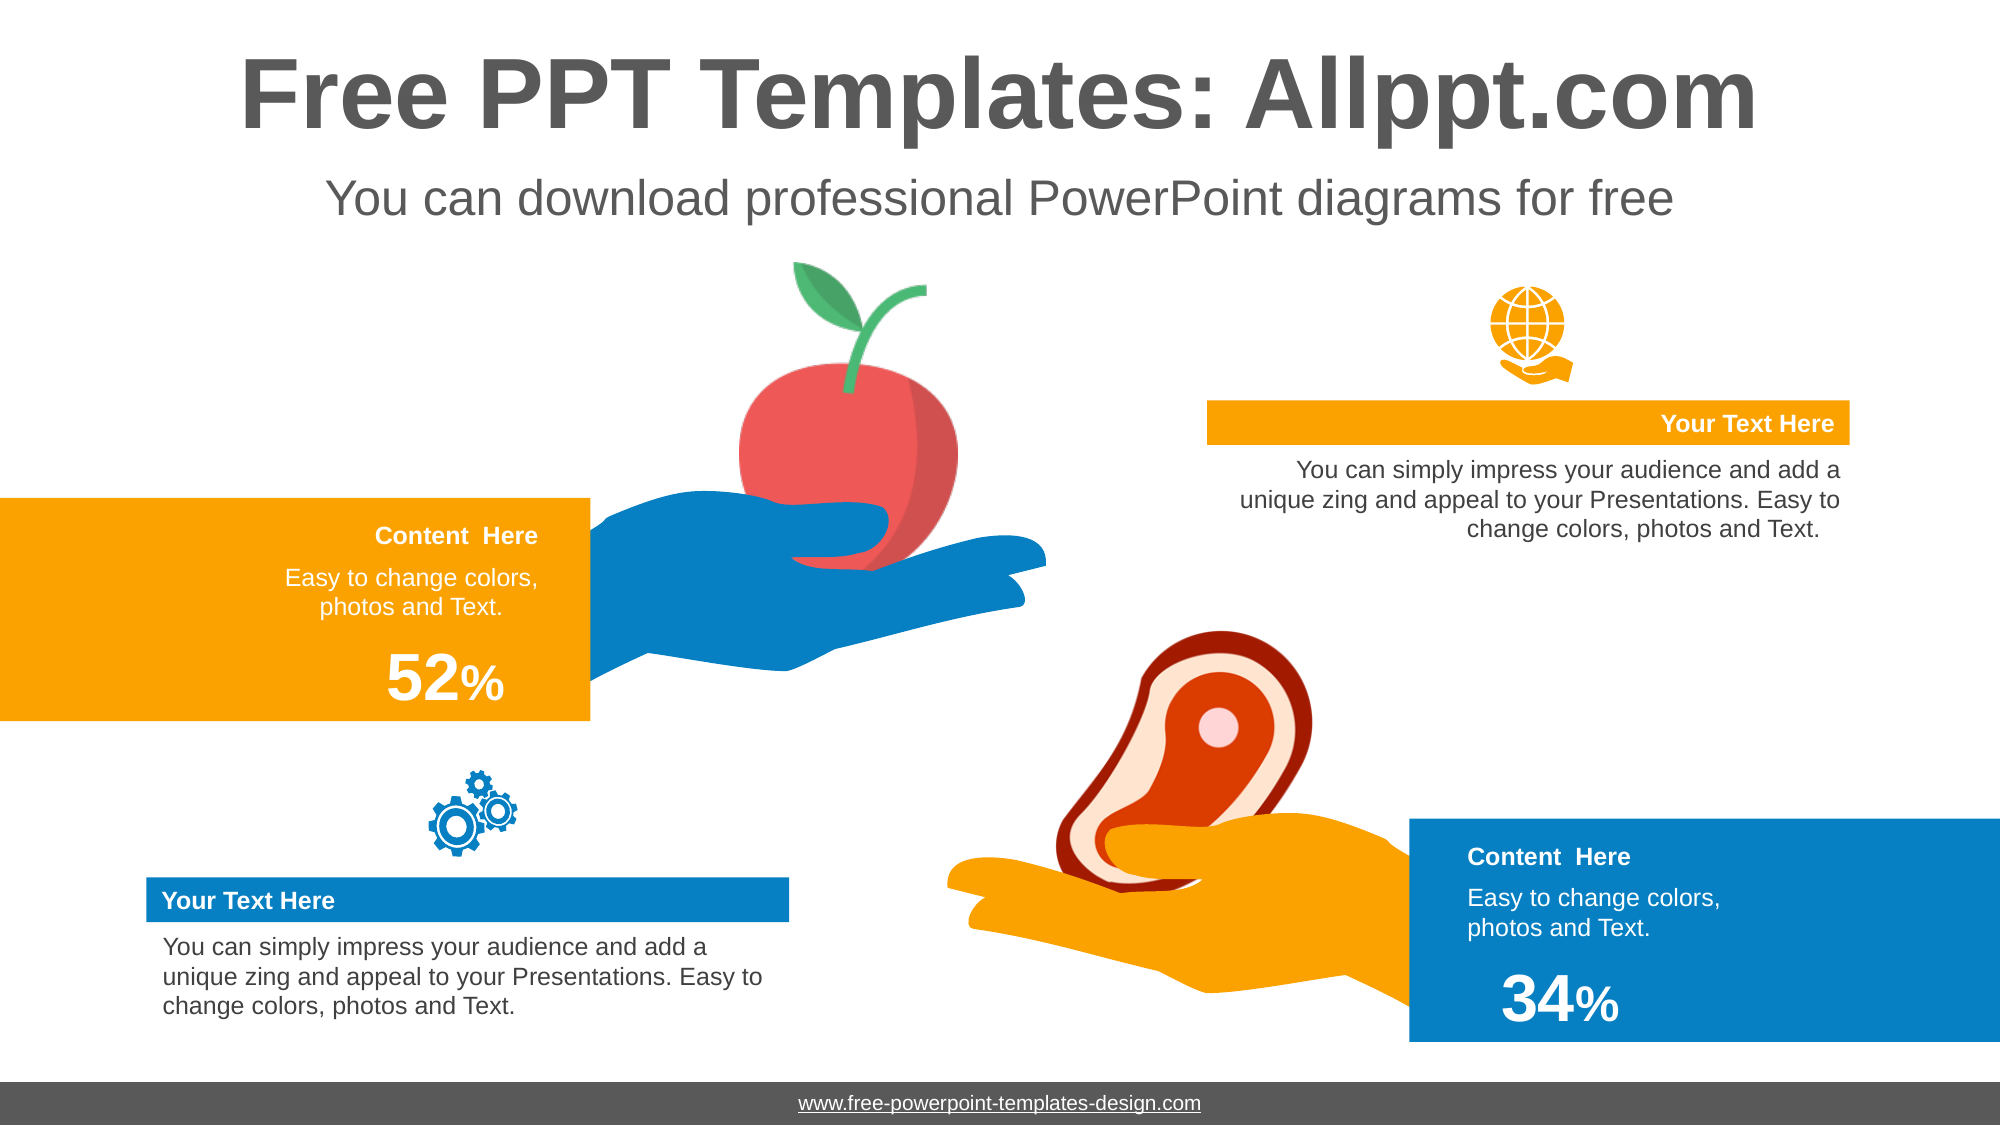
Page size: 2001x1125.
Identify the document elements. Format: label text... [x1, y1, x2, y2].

text_box www.free-powerpoint-templates-design.com [0, 1082, 2000, 1123]
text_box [146, 877, 796, 1029]
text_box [1452, 832, 1793, 951]
text_box [946, 813, 1408, 1008]
text_box [427, 768, 519, 858]
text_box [1206, 400, 1857, 552]
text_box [213, 512, 554, 630]
text_box [591, 489, 1047, 683]
text_box 34% [1452, 951, 1668, 1042]
text_box [1408, 818, 2000, 1043]
text_box [1489, 285, 1575, 386]
picture [1055, 630, 1313, 902]
list You can download professional PowerPoint diagrams for free [0, 164, 2000, 234]
text_box 52% [337, 630, 554, 722]
text_box [0, 497, 591, 722]
title Free PPT Templates: Allppt.com [0, 32, 2000, 161]
picture [739, 262, 958, 579]
